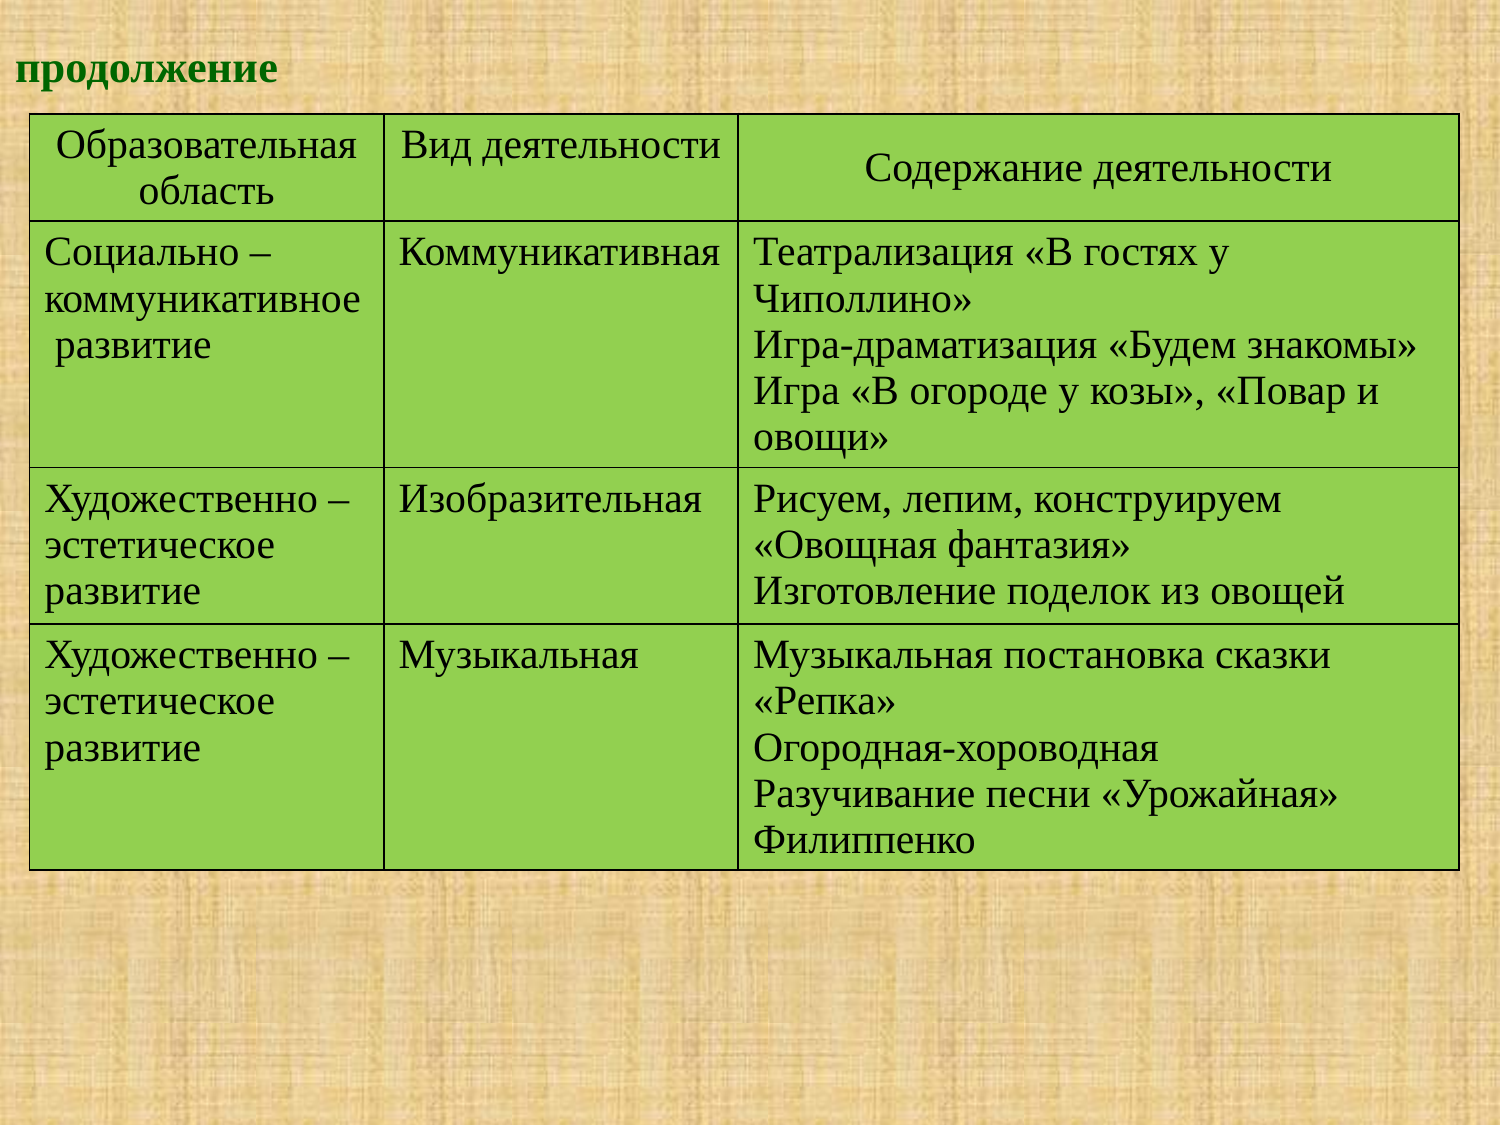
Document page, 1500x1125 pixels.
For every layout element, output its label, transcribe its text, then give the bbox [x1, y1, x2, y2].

table_header Содержание деятельности [739, 115, 1458, 220]
table_cell Художественно – эстетическое развитие [30, 468, 383, 623]
picture [0, 0, 1500, 1125]
table_cell Рисуем, лепим, конструируем «Овощная фантазия» Изготовление поделок из овощей [739, 468, 1458, 623]
table_cell Музыкальная [385, 625, 737, 869]
table_cell Театрализация «В гостях у Чиполлино» Игра-драматизация «Будем знакомы» Игра «В огороде у козы», «Повар и овощи» [739, 222, 1458, 467]
table_cell Коммуникативная [385, 222, 737, 467]
table_header Образовательная область [30, 115, 383, 220]
table_cell Художественно – эстетическое развитие [30, 625, 383, 869]
title продолжение [0, 30, 522, 100]
table_cell Социально – коммуникативное развитие [30, 222, 383, 467]
table_cell Музыкальная постановка сказки «Репка» Огородная-хороводная Разучивание песни «Урожайная» Филиппенко [739, 625, 1458, 869]
table_header Вид деятельности [385, 115, 737, 220]
table_cell Изобразительная [385, 468, 737, 623]
